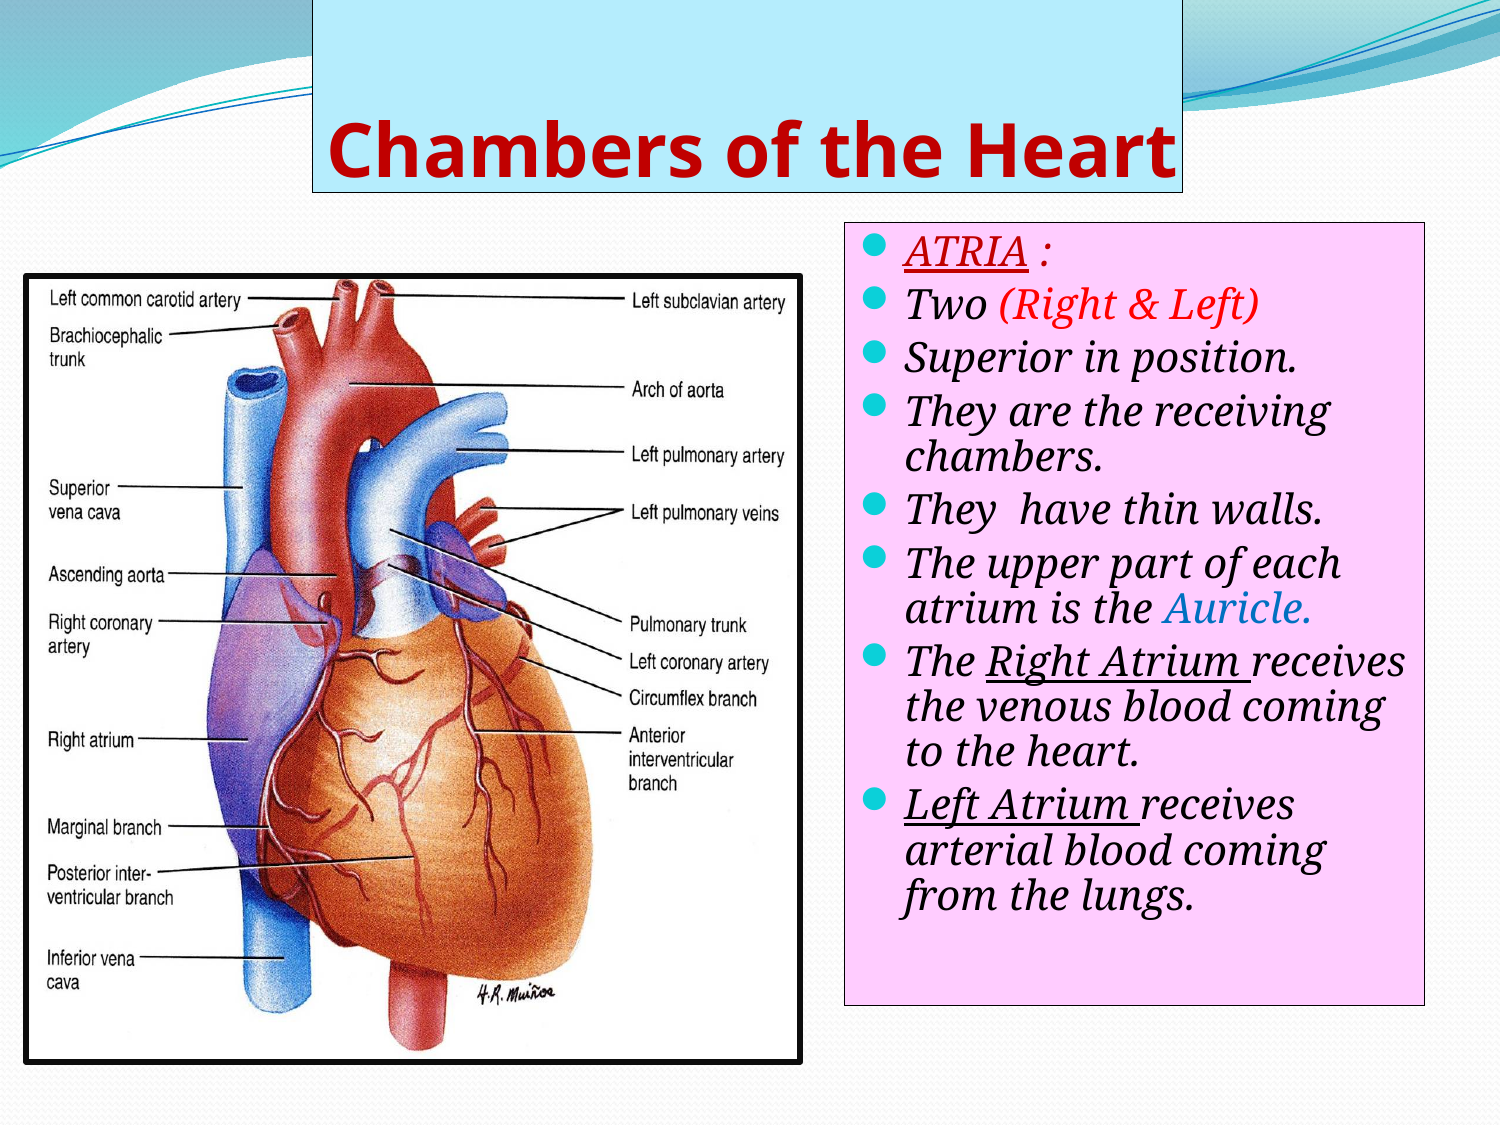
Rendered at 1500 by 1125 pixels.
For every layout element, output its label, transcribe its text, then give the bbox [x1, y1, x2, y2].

title Chambers of the Heart [312, 0, 1183, 193]
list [29, 278, 798, 1059]
list ATRIA : Two (Right & Left) Superior in position. They are the receiving chambers. They have thin walls. The upper part of each atrium is the Auricle. The Right Atrium receives the venous blood coming to the heart. Left Atrium receives arterial blood coming from the lungs. [844, 222, 1425, 1006]
